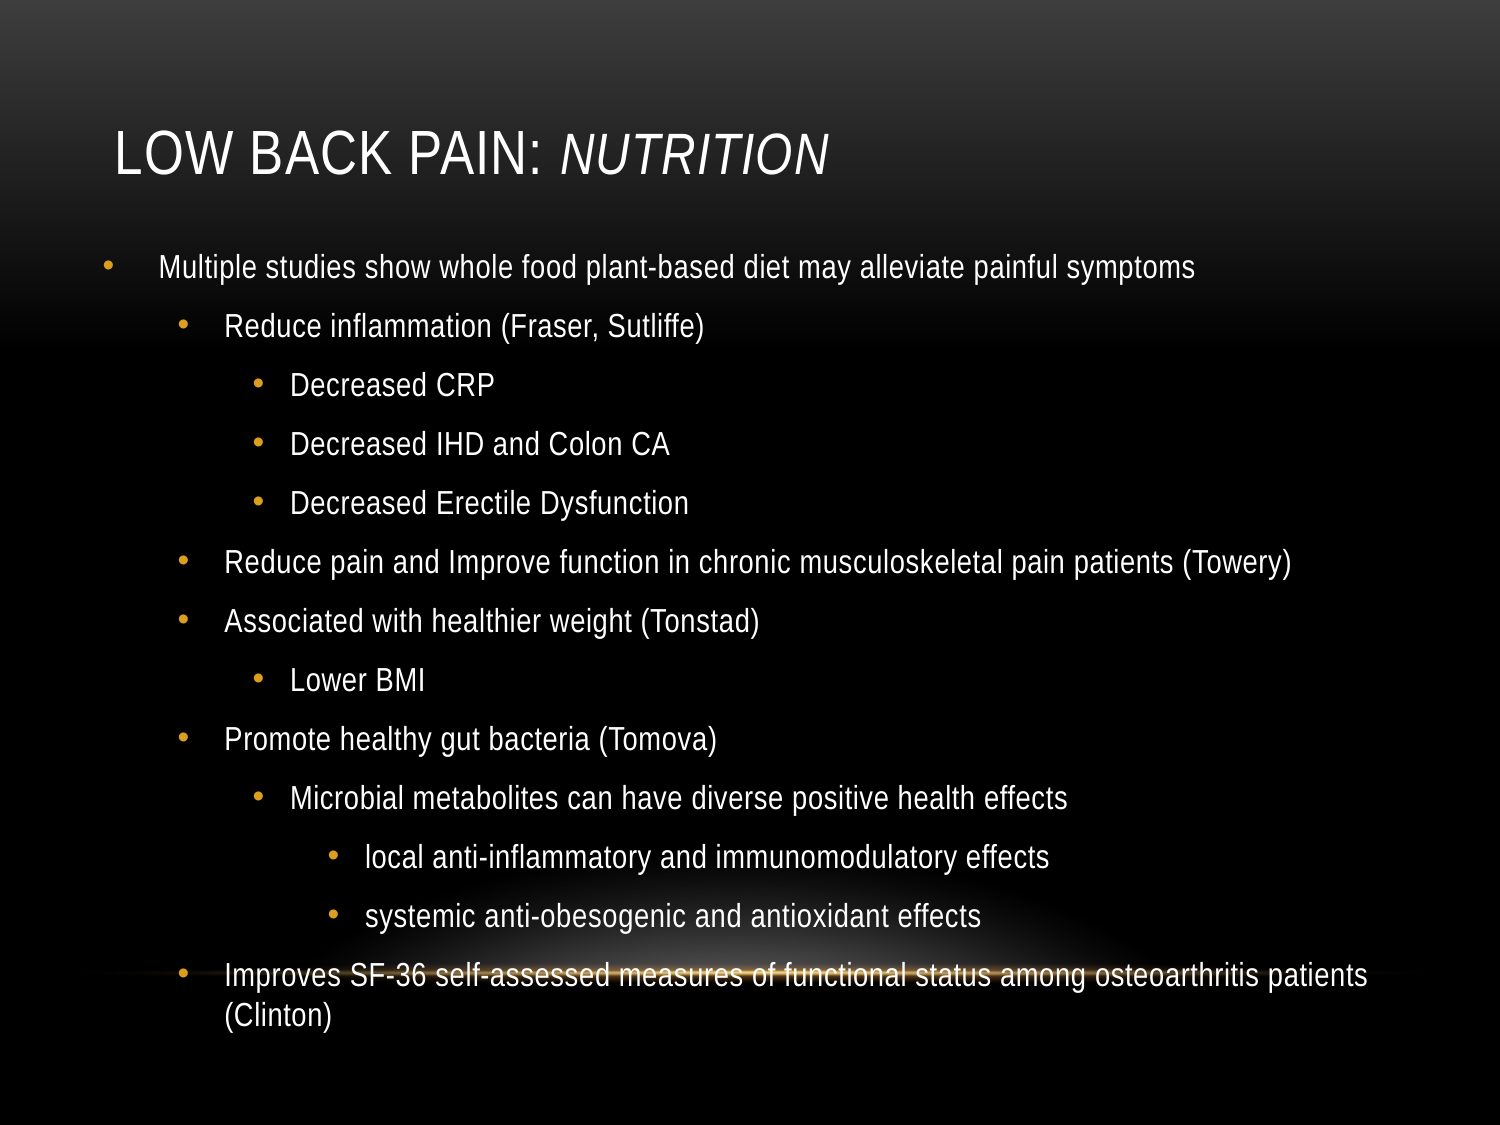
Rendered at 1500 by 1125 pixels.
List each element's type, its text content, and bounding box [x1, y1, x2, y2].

picture [0, 0, 1500, 1125]
title Low back pain: Nutrition [99, 50, 1400, 196]
list Multiple studies show whole food plant-based diet may alleviate painful symptoms Reduce inflammation (Fraser, Sutliffe) Decreased CRP Decreased IHD and Colon CA Decreased Erectile Dysfunction Reduce pain and Improve function in chronic musculoskeletal pain patients (Towery) Associated with healthier weight (Tonstad) Lower BMI Promote healthy gut bacteria (Tomova) Microbial metabolites can have diverse positive health effects local anti-inflammatory and immunomodulatory effects systemic anti-obesogenic and antioxidant effects Improves SF-36 self-assessed measures of functional status among osteoarthritis patients (Clinton) [87, 237, 1425, 1088]
